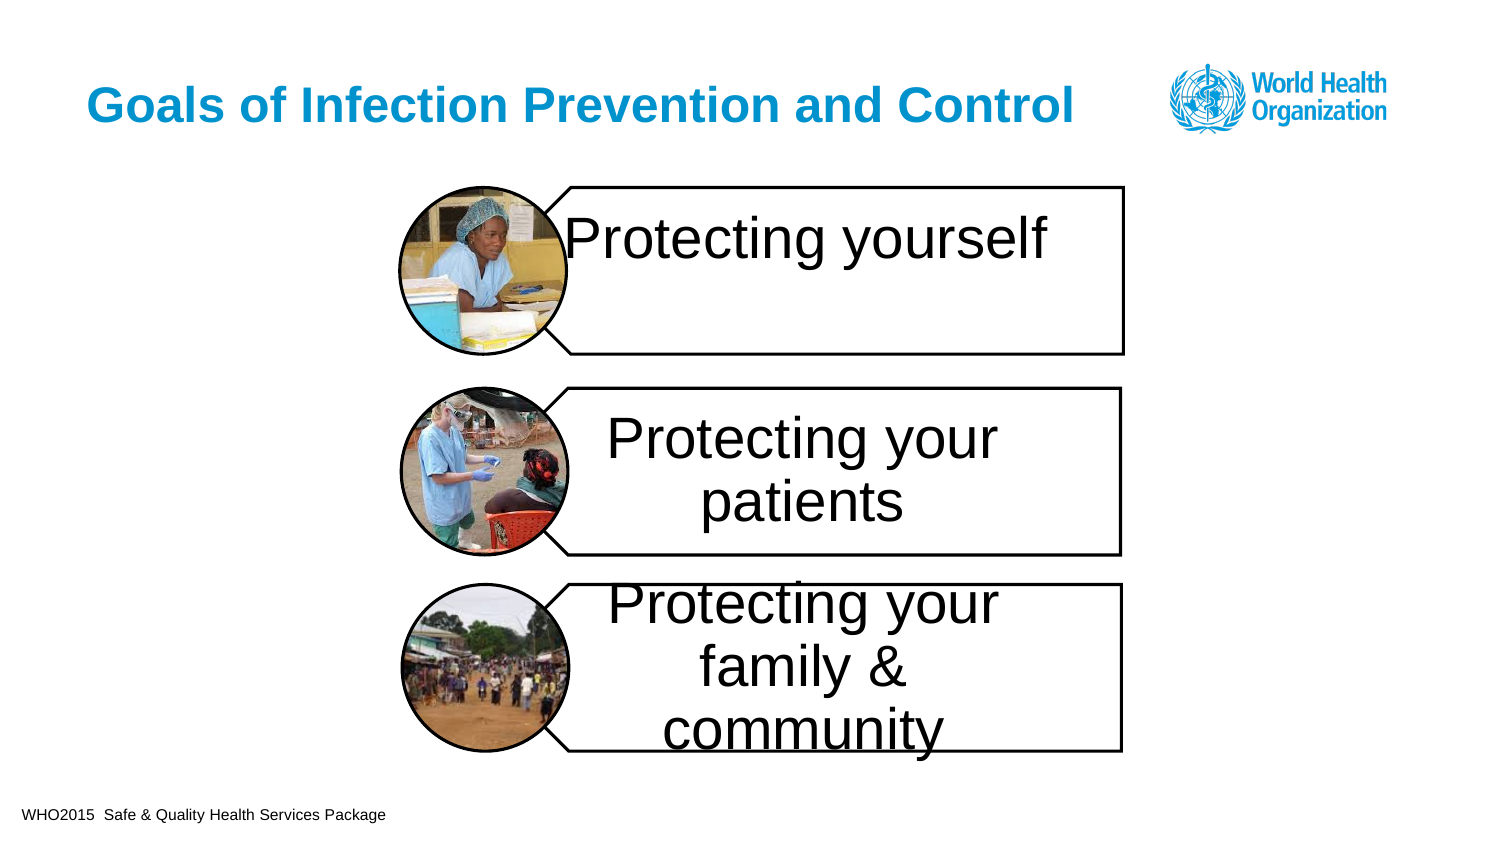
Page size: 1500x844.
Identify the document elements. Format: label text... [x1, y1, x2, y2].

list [281, 187, 1238, 788]
picture [1169, 63, 1387, 134]
list WHO2015 Safe & Quality Health Services Package [18, 803, 1055, 844]
picture [1169, 104, 1213, 134]
title Goals of Infection Prevention and Control [83, 45, 1164, 134]
